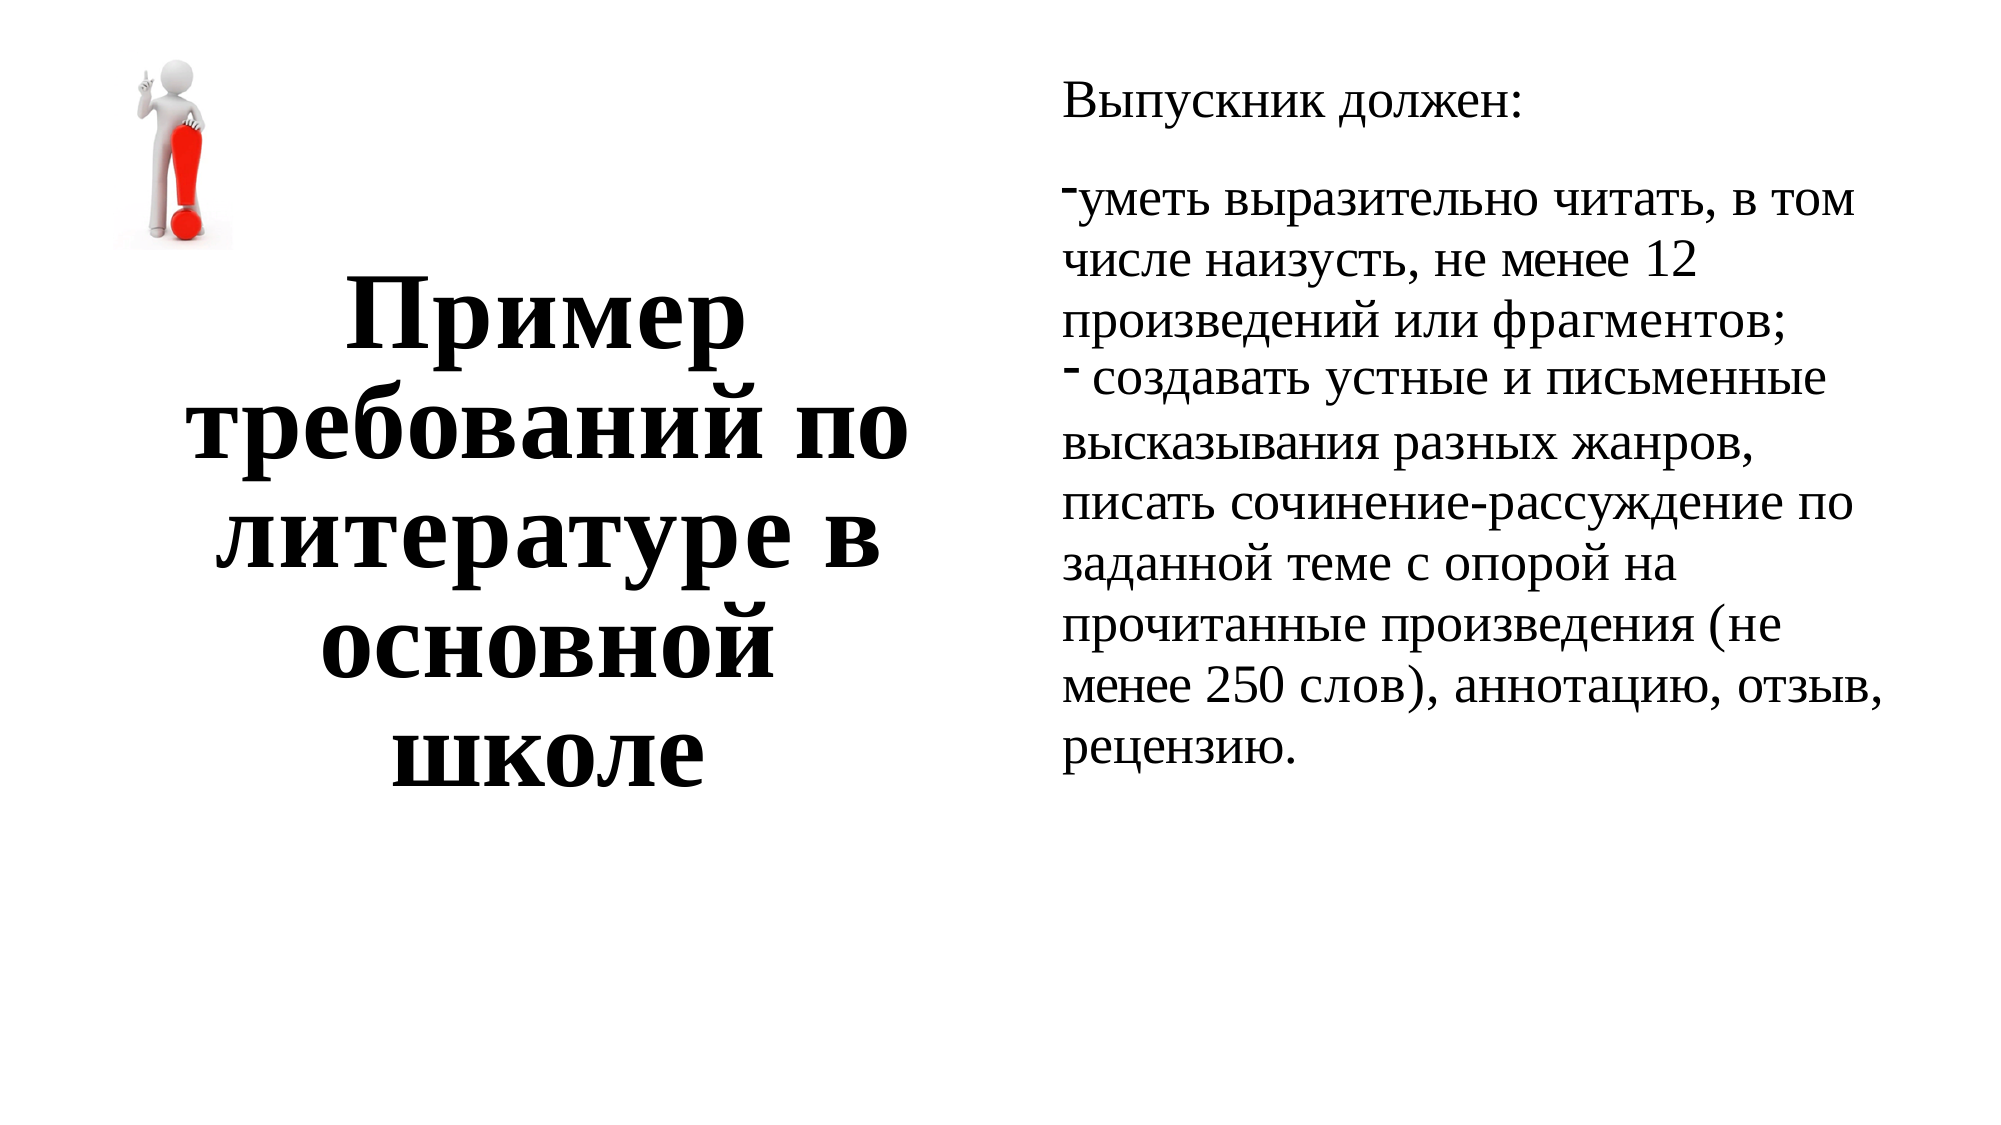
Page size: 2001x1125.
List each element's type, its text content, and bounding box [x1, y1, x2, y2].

title Пример требований по литературе в основной школе [150, 237, 946, 809]
text_box Выпускник должен: уметь выразительно читать, в том числе наизусть, не менее 12 произведений или фрагментов; создавать устные и письменные высказывания разных жанров, писать сочинение-рассуждение по заданной теме с опорой на прочитанные произведения (не менее 250 слов), аннотацию, отзыв, рецензию. [1060, 29, 1898, 774]
picture [24, 28, 325, 251]
